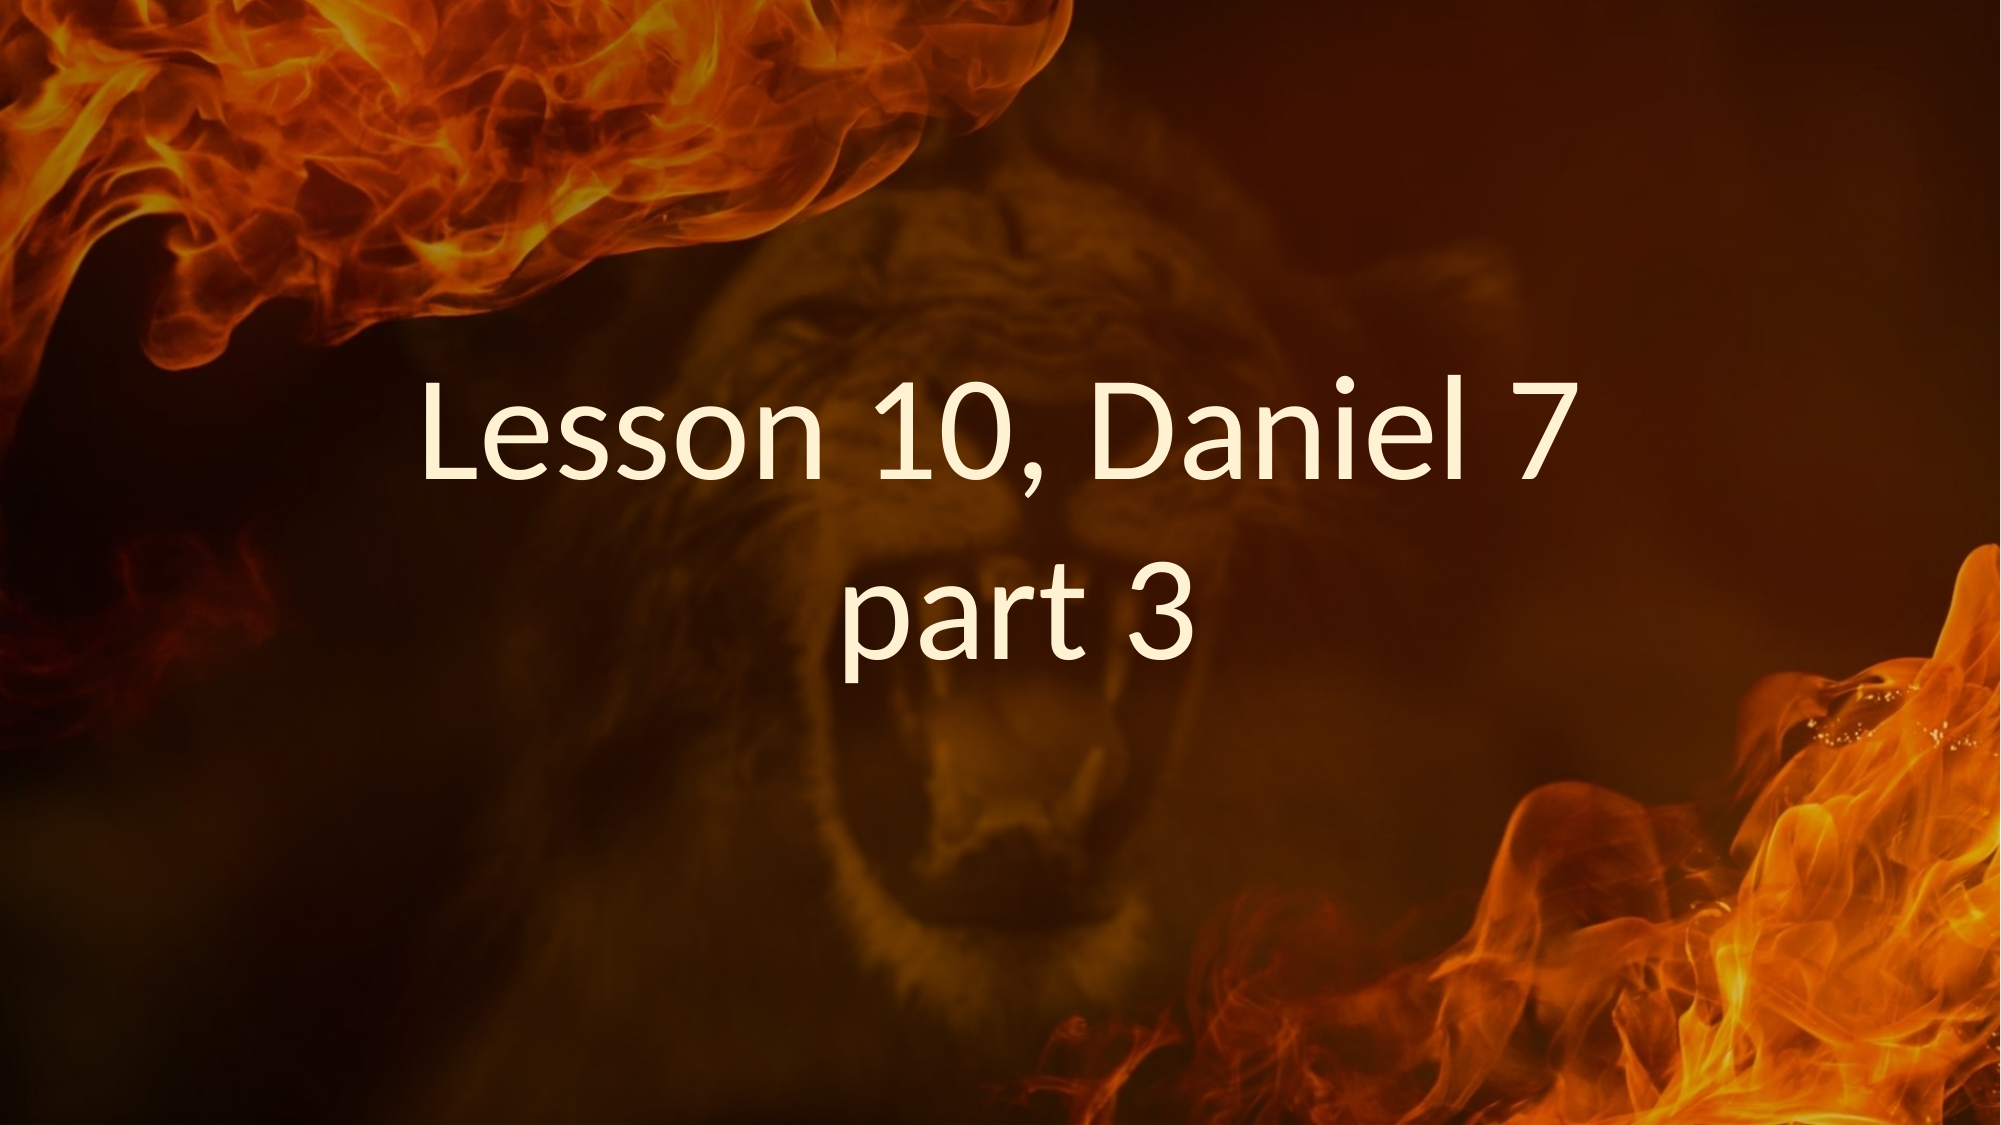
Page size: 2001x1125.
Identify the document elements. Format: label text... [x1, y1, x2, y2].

picture [0, 0, 2001, 1125]
subtitle Lesson 10, Daniel 7 part 3 [114, 146, 1886, 698]
